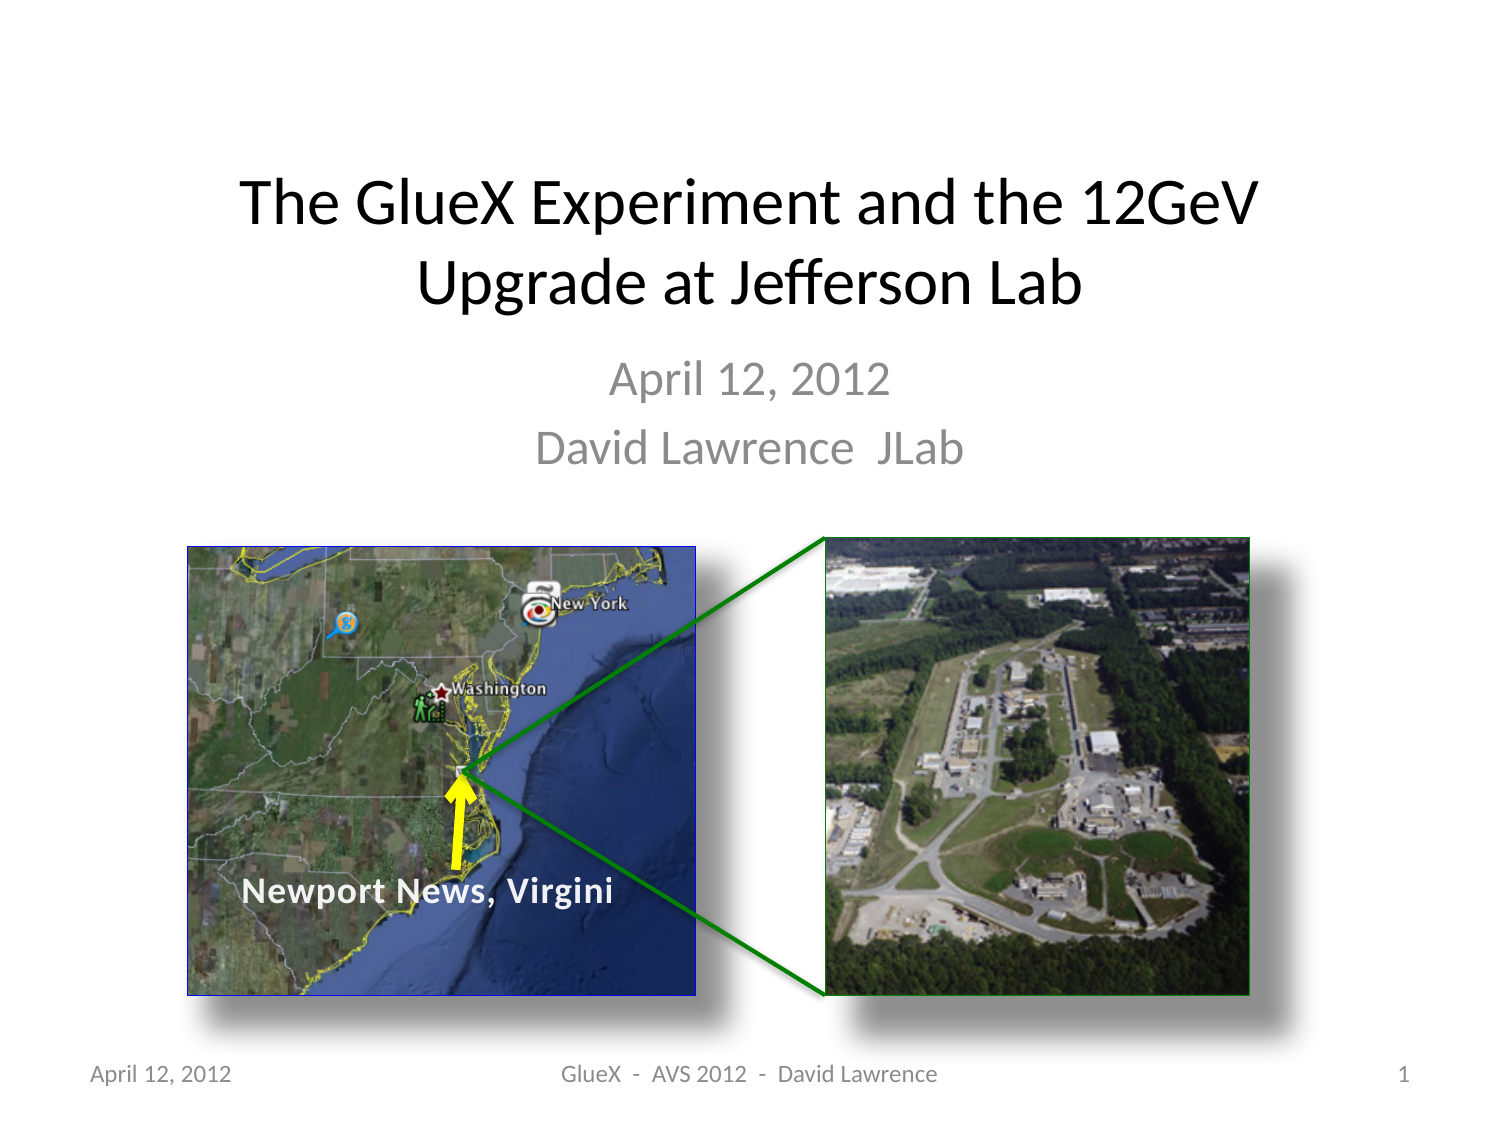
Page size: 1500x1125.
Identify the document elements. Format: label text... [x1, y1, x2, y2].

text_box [409, 817, 457, 825]
footer GlueX - AVS 2012 - David Lawrence [512, 1042, 988, 1103]
subtitle April 12, 2012 David Lawrence JLab [225, 337, 1275, 538]
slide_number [75, 1042, 425, 1103]
picture [824, 537, 1251, 996]
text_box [462, 771, 819, 996]
slide_number 1 [1074, 1042, 1425, 1103]
picture [187, 546, 462, 996]
title The GlueX Experiment and the 12GeV Upgrade at Jefferson Lab [112, 137, 1388, 338]
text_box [462, 537, 823, 771]
